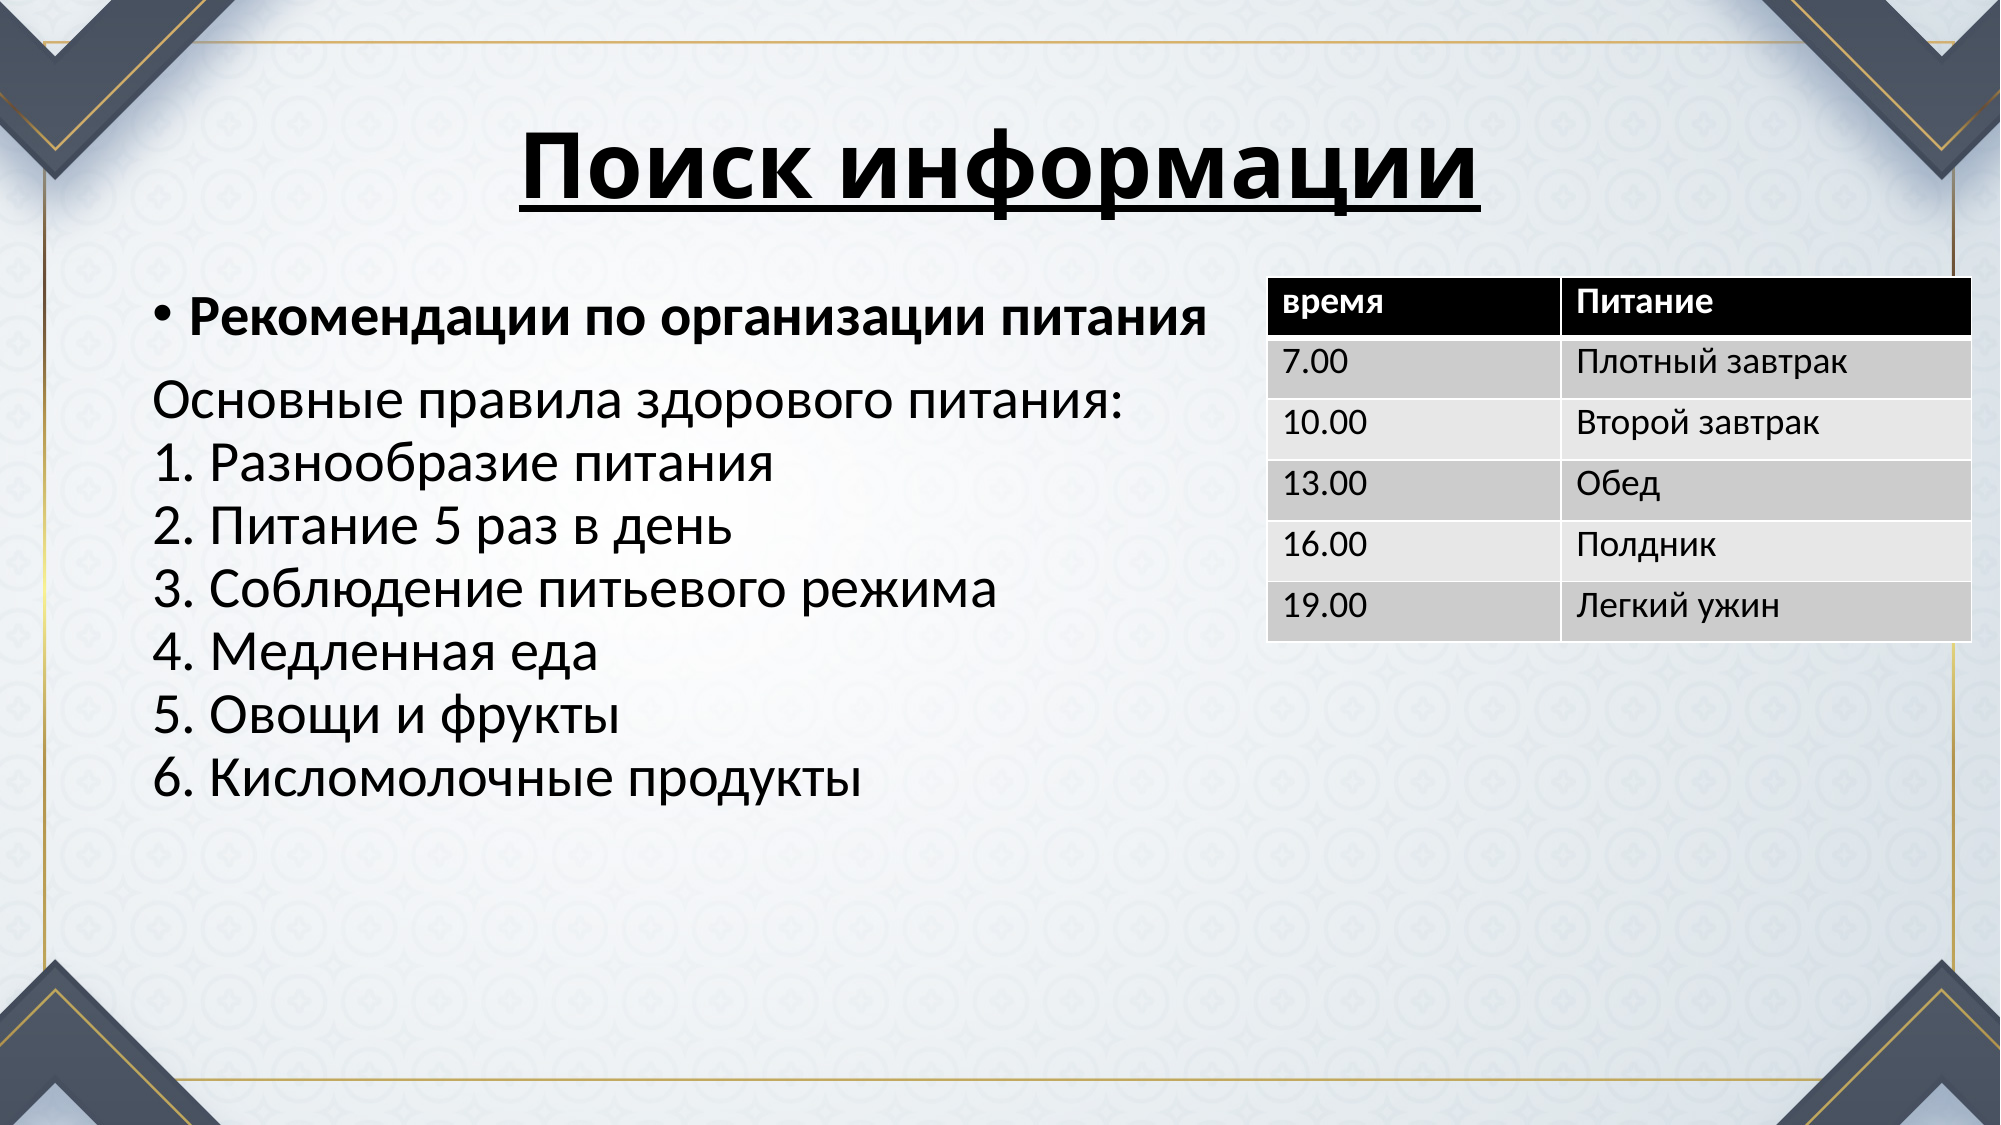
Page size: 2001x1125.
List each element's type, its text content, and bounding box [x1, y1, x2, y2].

list Рекомендации по организации питания Основные правила здорового питания: 1. Разнообразие питания 2. Питание 5 раз в день 3. Соблюдение питьевого режима 4. Медленная еда 5. Овощи и фрукты 6. Кисломолочные продукты [137, 277, 1863, 992]
table_cell 13.00 [1268, 461, 1560, 520]
table_cell Обед [1562, 461, 1971, 520]
table_cell Полдник [1562, 522, 1971, 581]
table_cell Легкий ужин [1562, 582, 1971, 641]
table_header время [1268, 278, 1560, 335]
table_cell Второй завтрак [1562, 400, 1971, 459]
table_cell 7.00 [1268, 341, 1560, 398]
picture [0, 0, 2000, 1125]
table_cell 10.00 [1268, 400, 1560, 459]
table_cell 19.00 [1268, 582, 1560, 641]
table_header Питание [1562, 278, 1971, 335]
table_cell 16.00 [1268, 522, 1560, 581]
title Поиск информации [137, 59, 1863, 277]
table_cell Плотный завтрак [1562, 341, 1971, 398]
